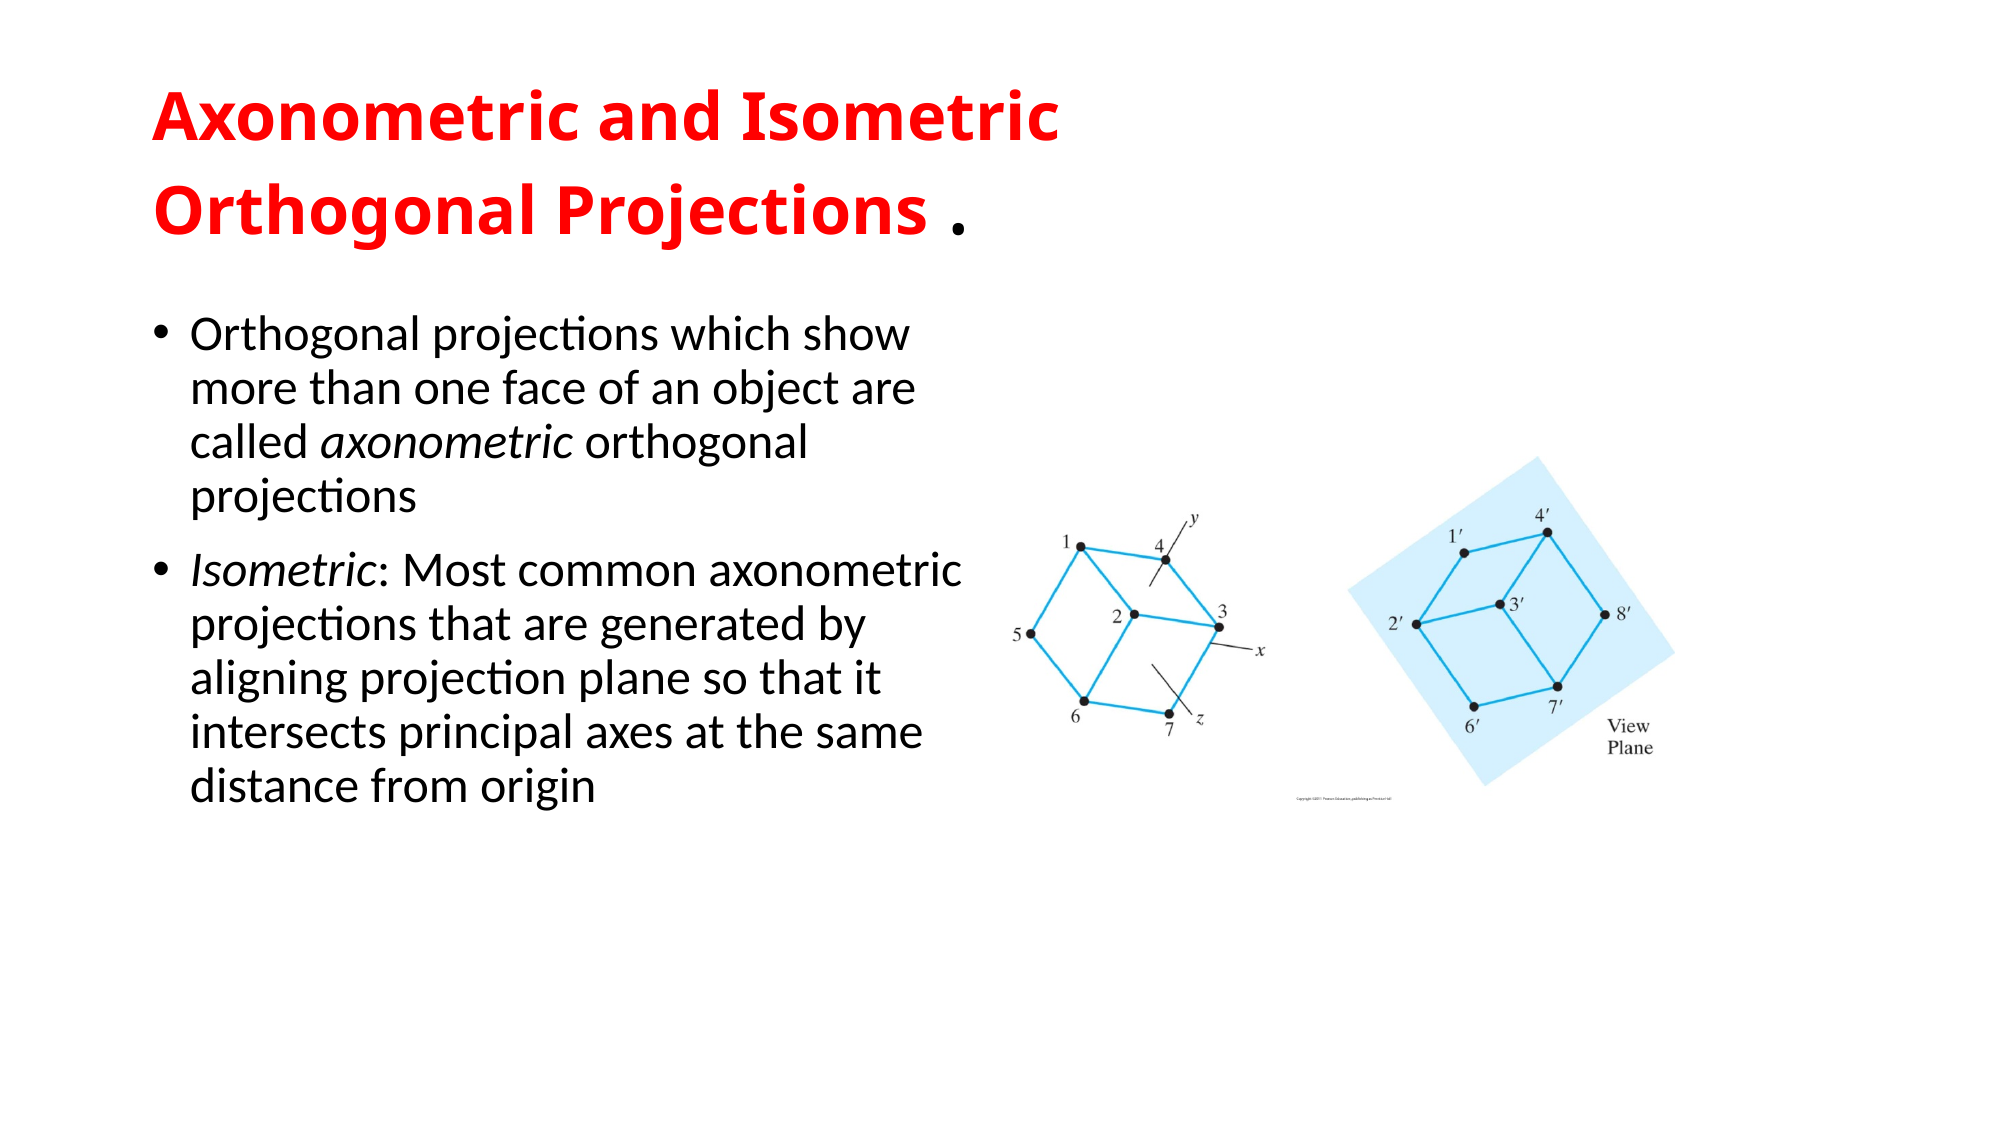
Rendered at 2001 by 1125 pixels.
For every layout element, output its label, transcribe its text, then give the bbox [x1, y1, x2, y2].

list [1012, 456, 1675, 812]
title Axonometric and Isometric Orthogonal Projections . [137, 59, 1863, 278]
list Orthogonal projections which show more than one face of an object are called axonometric orthogonal projections Isometric: Most common axonometric projections that are generated by aligning projection plane so that it intersects principal axes at the same distance from origin [137, 299, 988, 1014]
